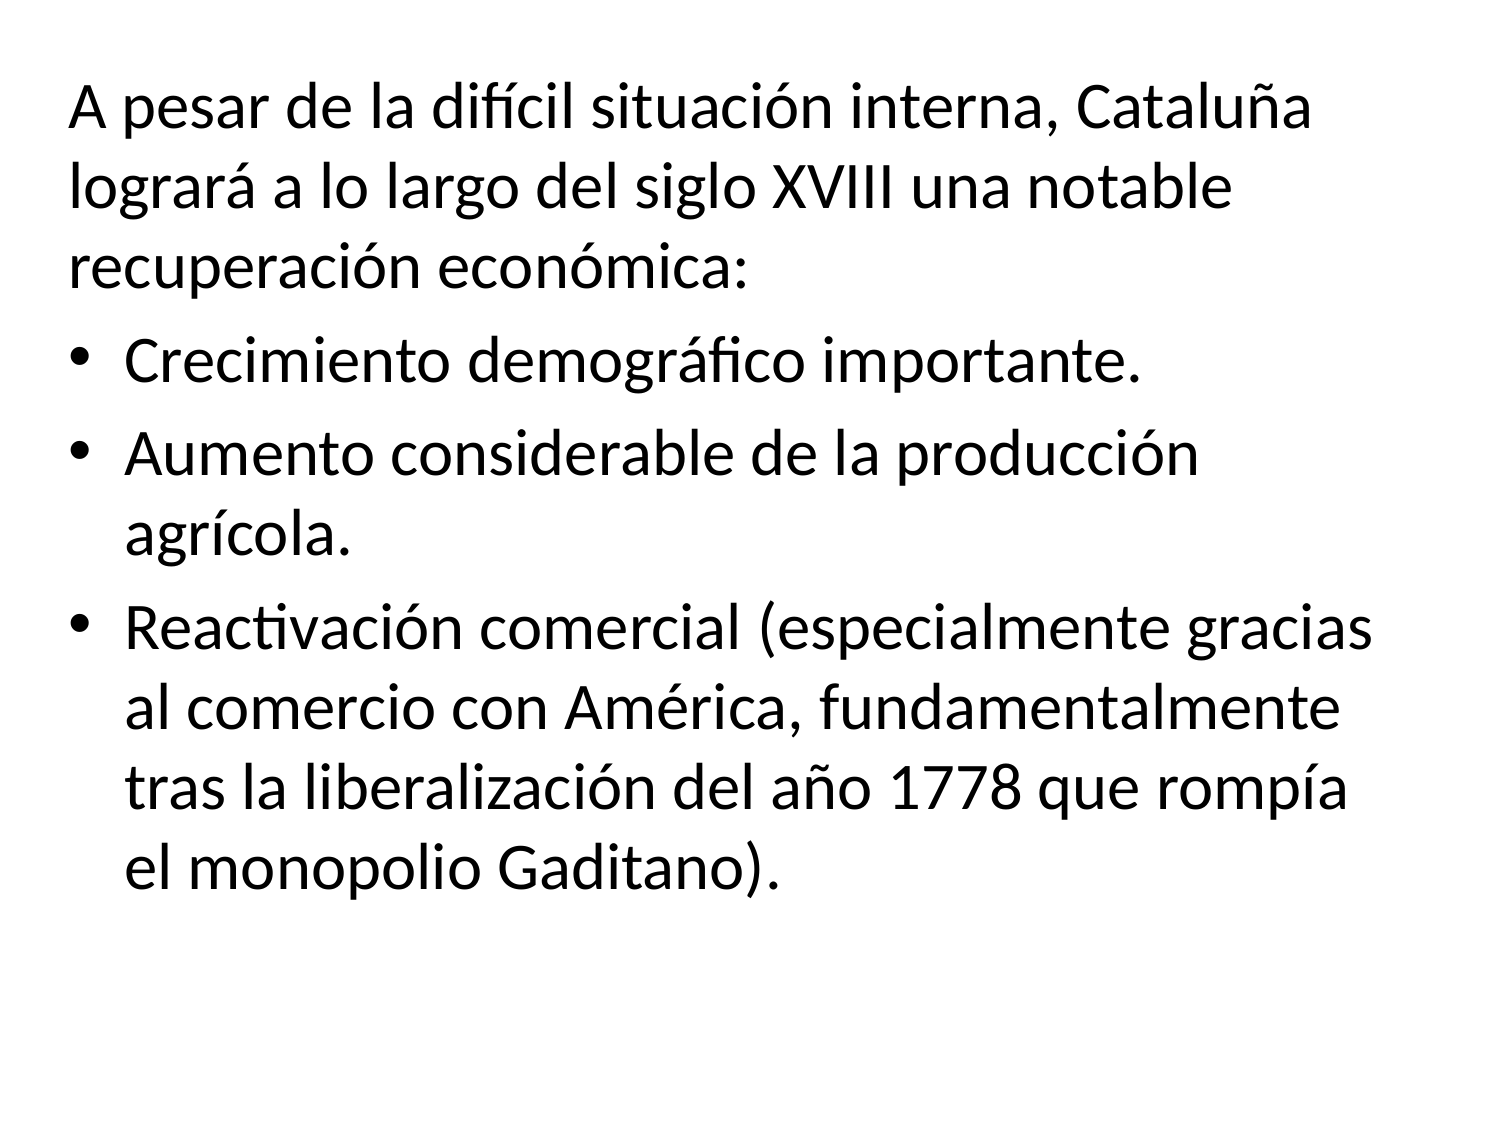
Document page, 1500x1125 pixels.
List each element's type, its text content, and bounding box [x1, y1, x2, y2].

list A pesar de la difícil situación interna, Cataluña logrará a lo largo del siglo XVIII una notable recuperación económica: Crecimiento demográfico importante. Aumento considerable de la producción agrícola. Reactivación comercial (especialmente gracias al comercio con América, fundamentalmente tras la liberalización del año 1778 que rompía el monopolio Gaditano). [53, 54, 1404, 1071]
